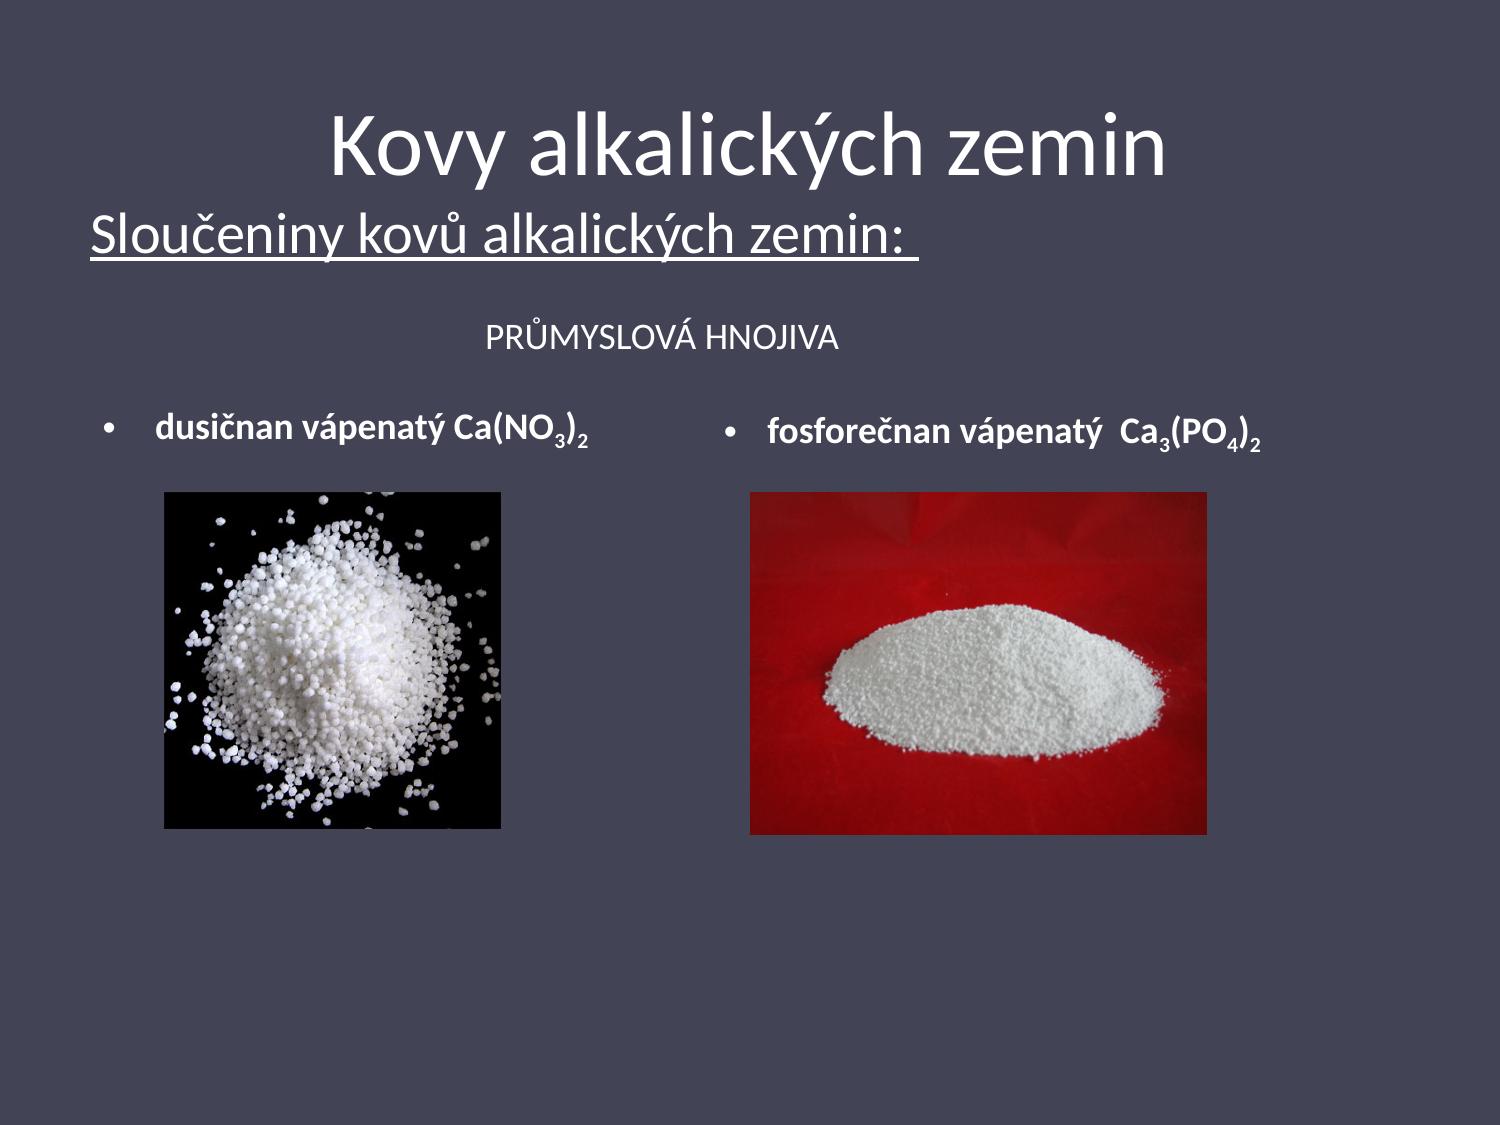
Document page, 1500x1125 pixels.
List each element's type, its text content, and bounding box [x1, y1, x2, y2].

text_box fosforečnan vápenatý Ca3(PO4)2 [708, 398, 1276, 465]
picture [163, 491, 501, 830]
title Kovy alkalických zemin [74, 44, 1426, 233]
picture [749, 491, 1208, 835]
text_box Sloučeniny kovů alkalických zemin: [75, 187, 935, 413]
text_box PRŮMYSLOVÁ HNOJIVA dusičnan vápenatý Ca(NO3)2 [87, 304, 855, 1024]
